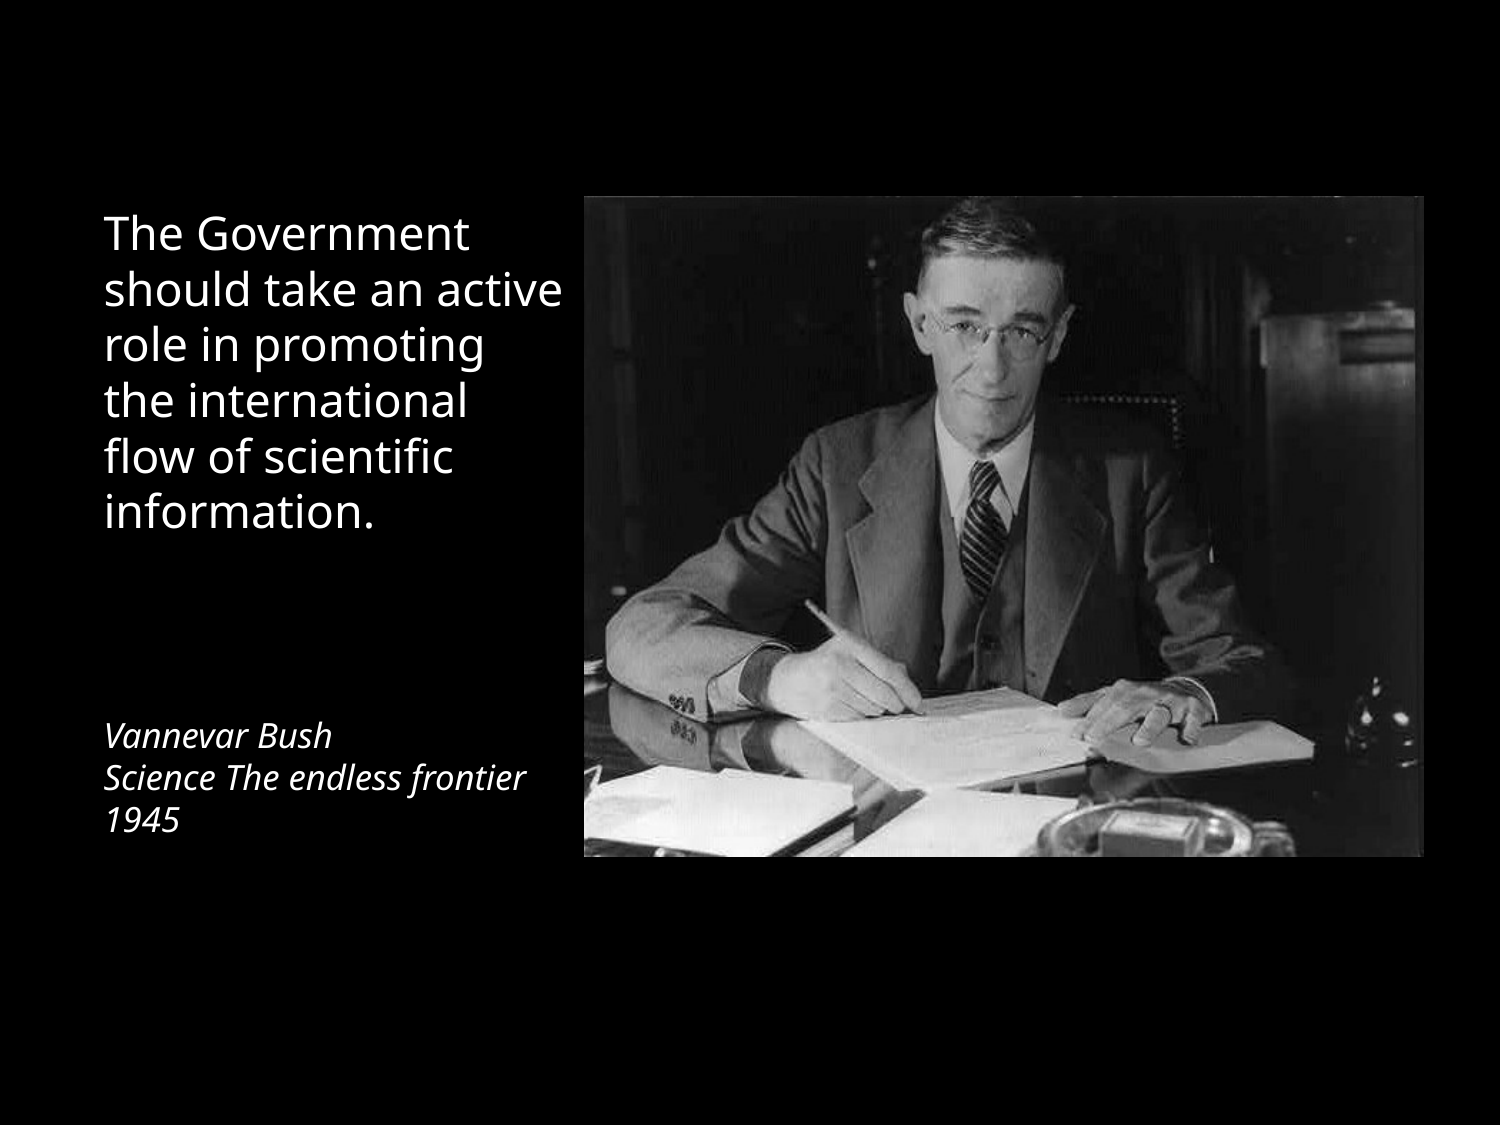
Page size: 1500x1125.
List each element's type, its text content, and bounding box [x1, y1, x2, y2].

list The Government should take an active role in promoting the international flow of scientific information. Vannevar Bush Science The endless frontier 1945 [88, 196, 582, 858]
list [584, 196, 1424, 857]
